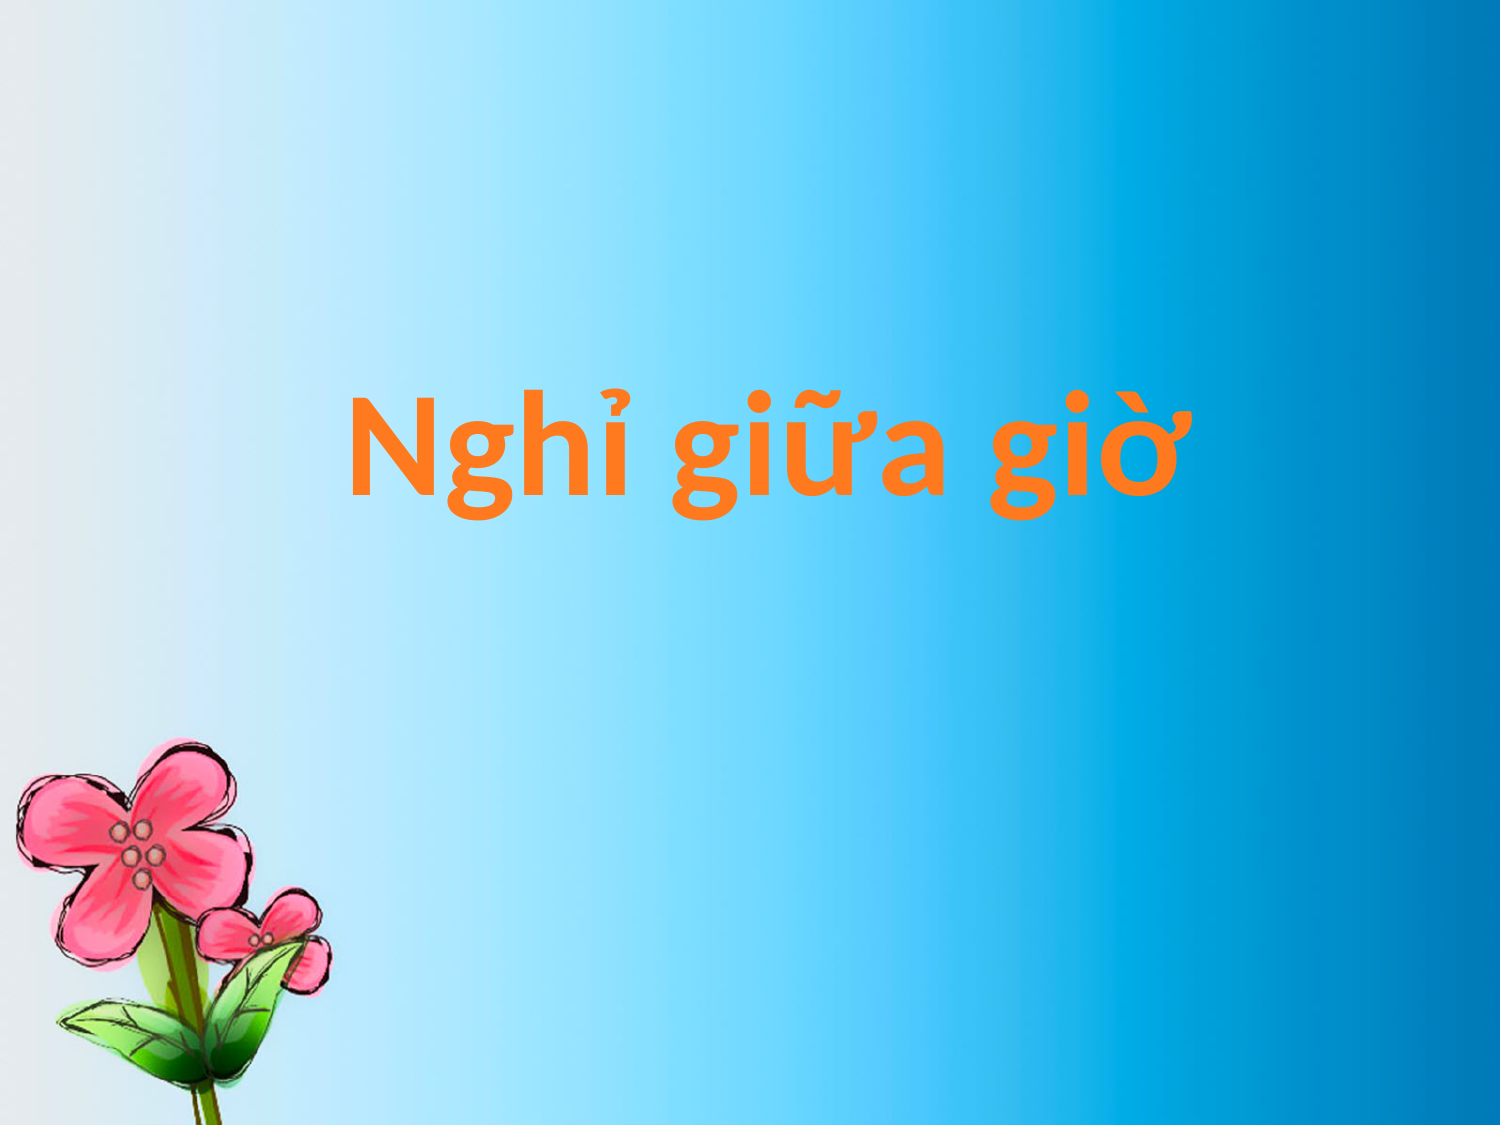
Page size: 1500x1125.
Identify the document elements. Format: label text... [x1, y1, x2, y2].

text_box Nghỉ giữa giờ [329, 337, 1209, 533]
picture [0, 0, 1090, 1125]
